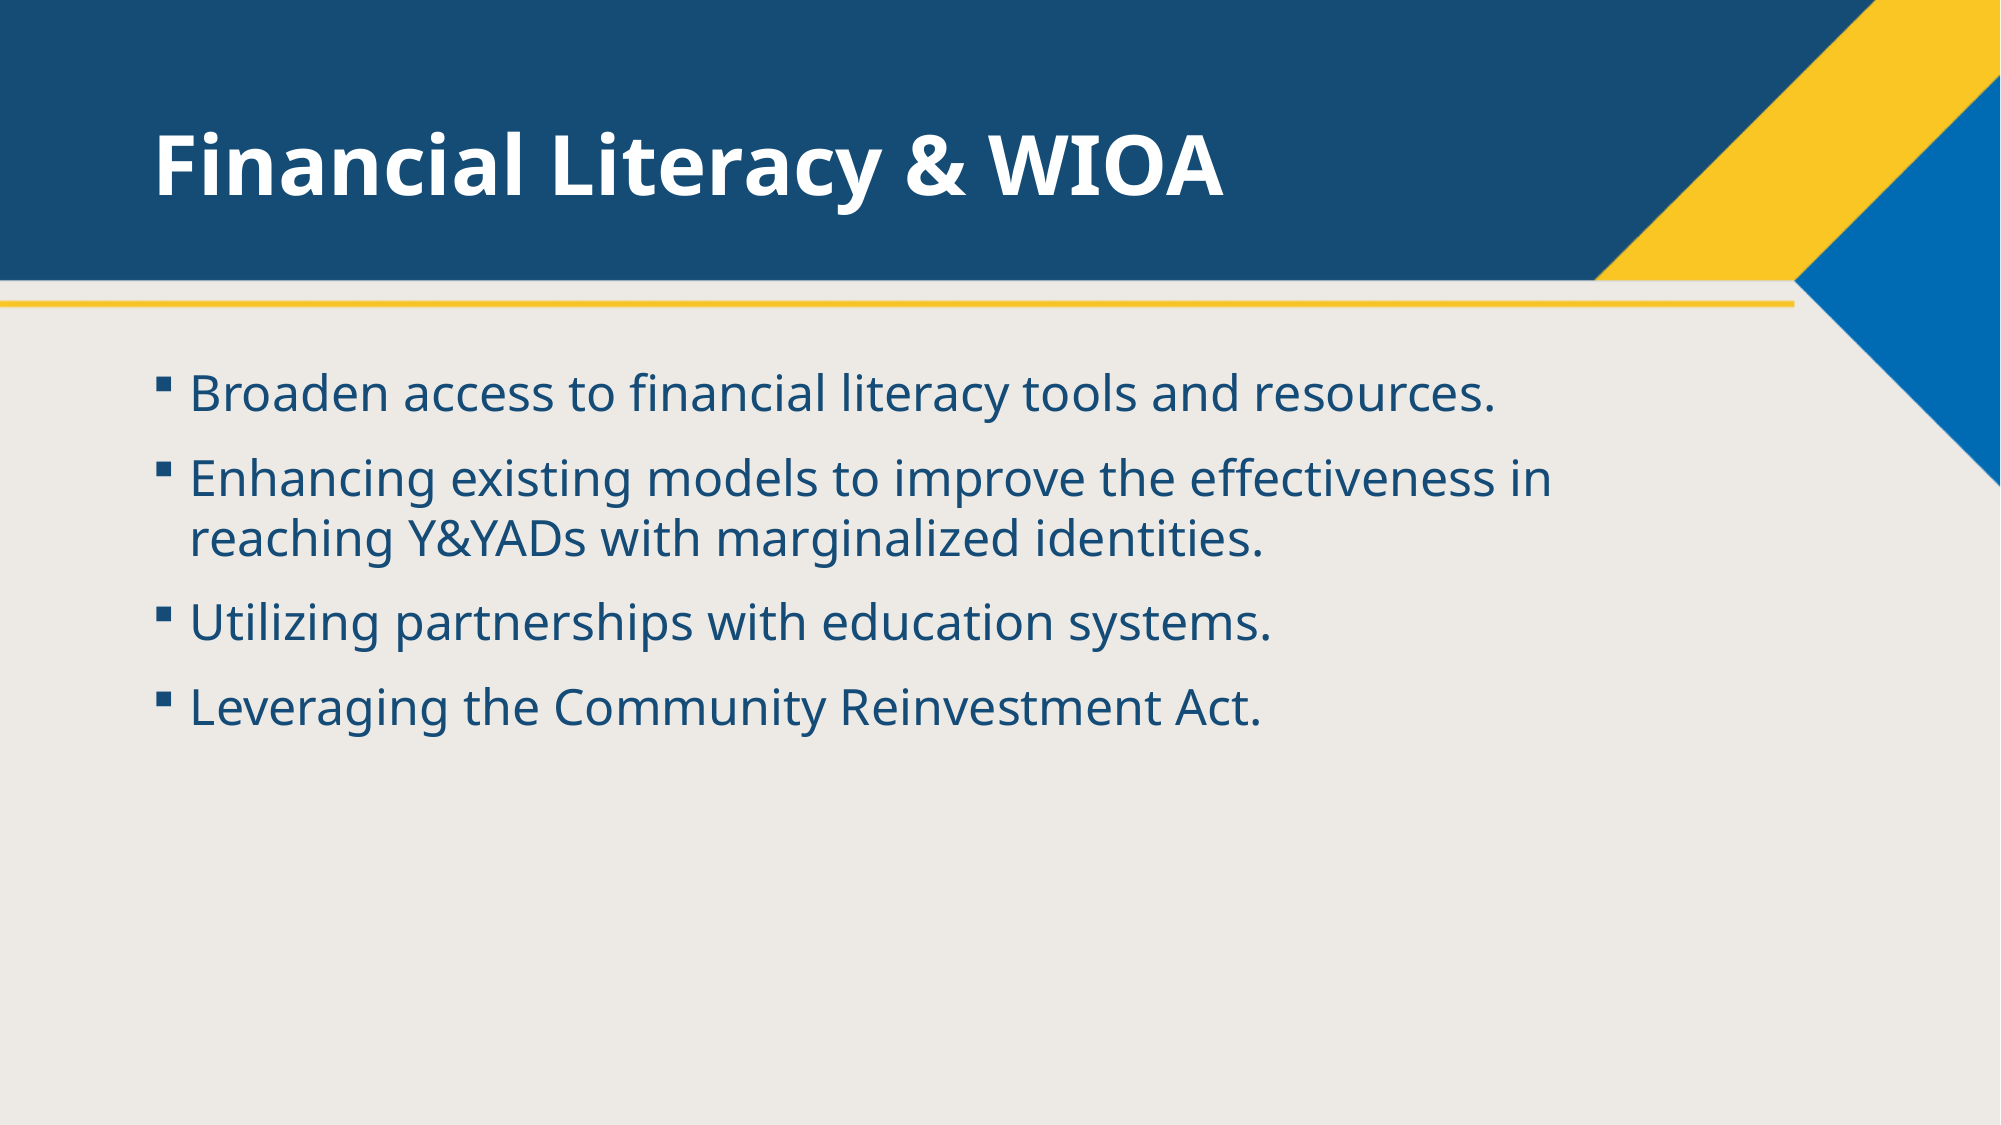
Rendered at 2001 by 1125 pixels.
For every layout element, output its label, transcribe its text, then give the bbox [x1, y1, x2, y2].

title Financial Literacy & WIOA [137, 59, 1863, 278]
picture [0, 0, 2001, 1125]
list Broaden access to financial literacy tools and resources.​ Enhancing existing models to improve the effectiveness in reaching Y&YADs with marginalized identities.​ Utilizing partnerships with education systems.​ Leveraging the Community Reinvestment Act. [137, 330, 1680, 1048]
